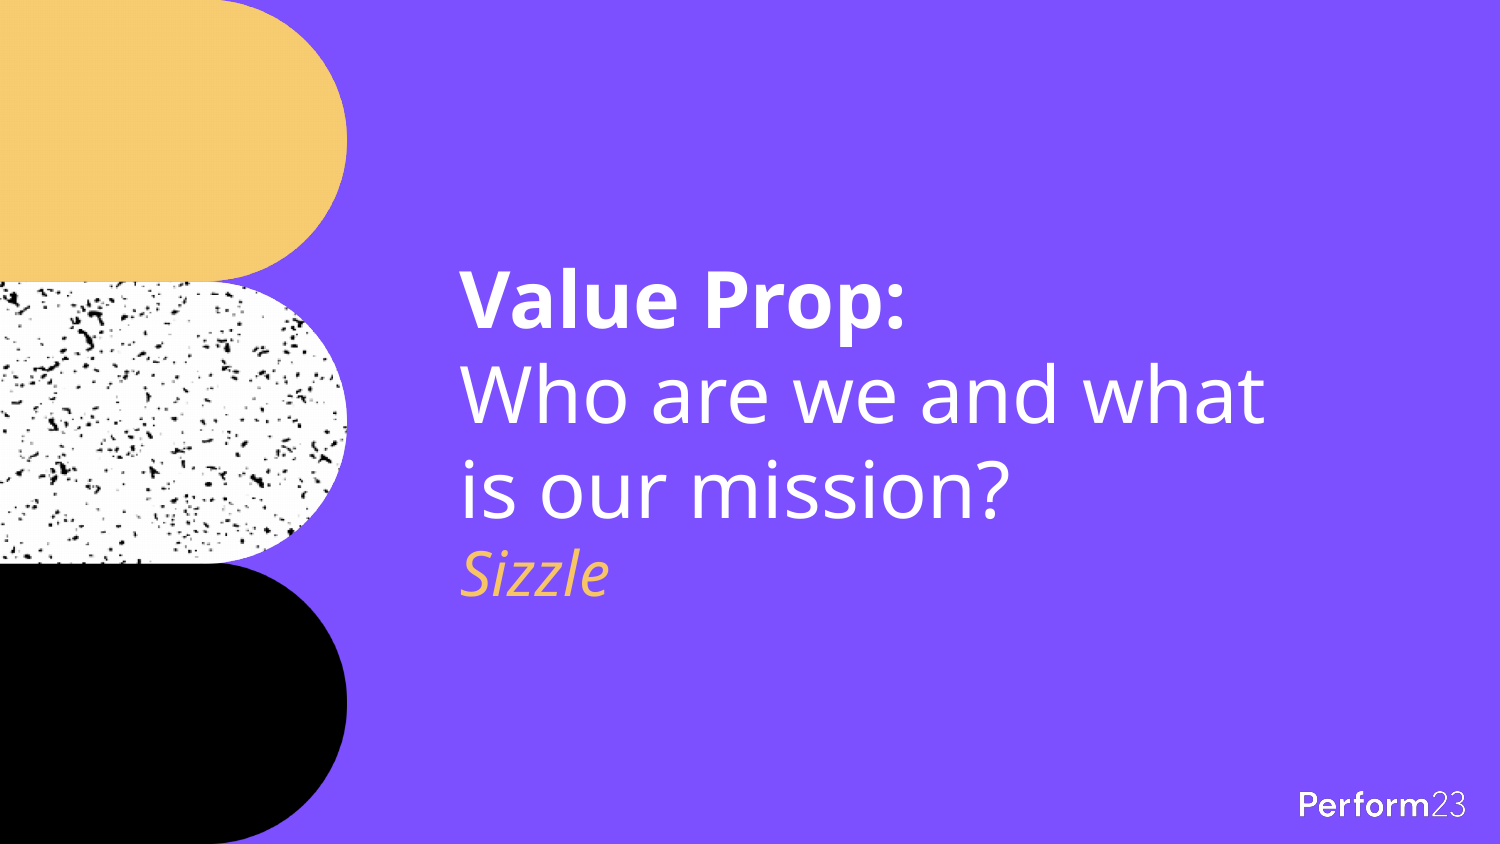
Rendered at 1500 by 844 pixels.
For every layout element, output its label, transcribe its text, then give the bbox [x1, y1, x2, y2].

picture [1300, 791, 1465, 817]
picture [0, 0, 347, 844]
title Value Prop: Who are we and what is our mission? Sizzle [444, 234, 1353, 610]
